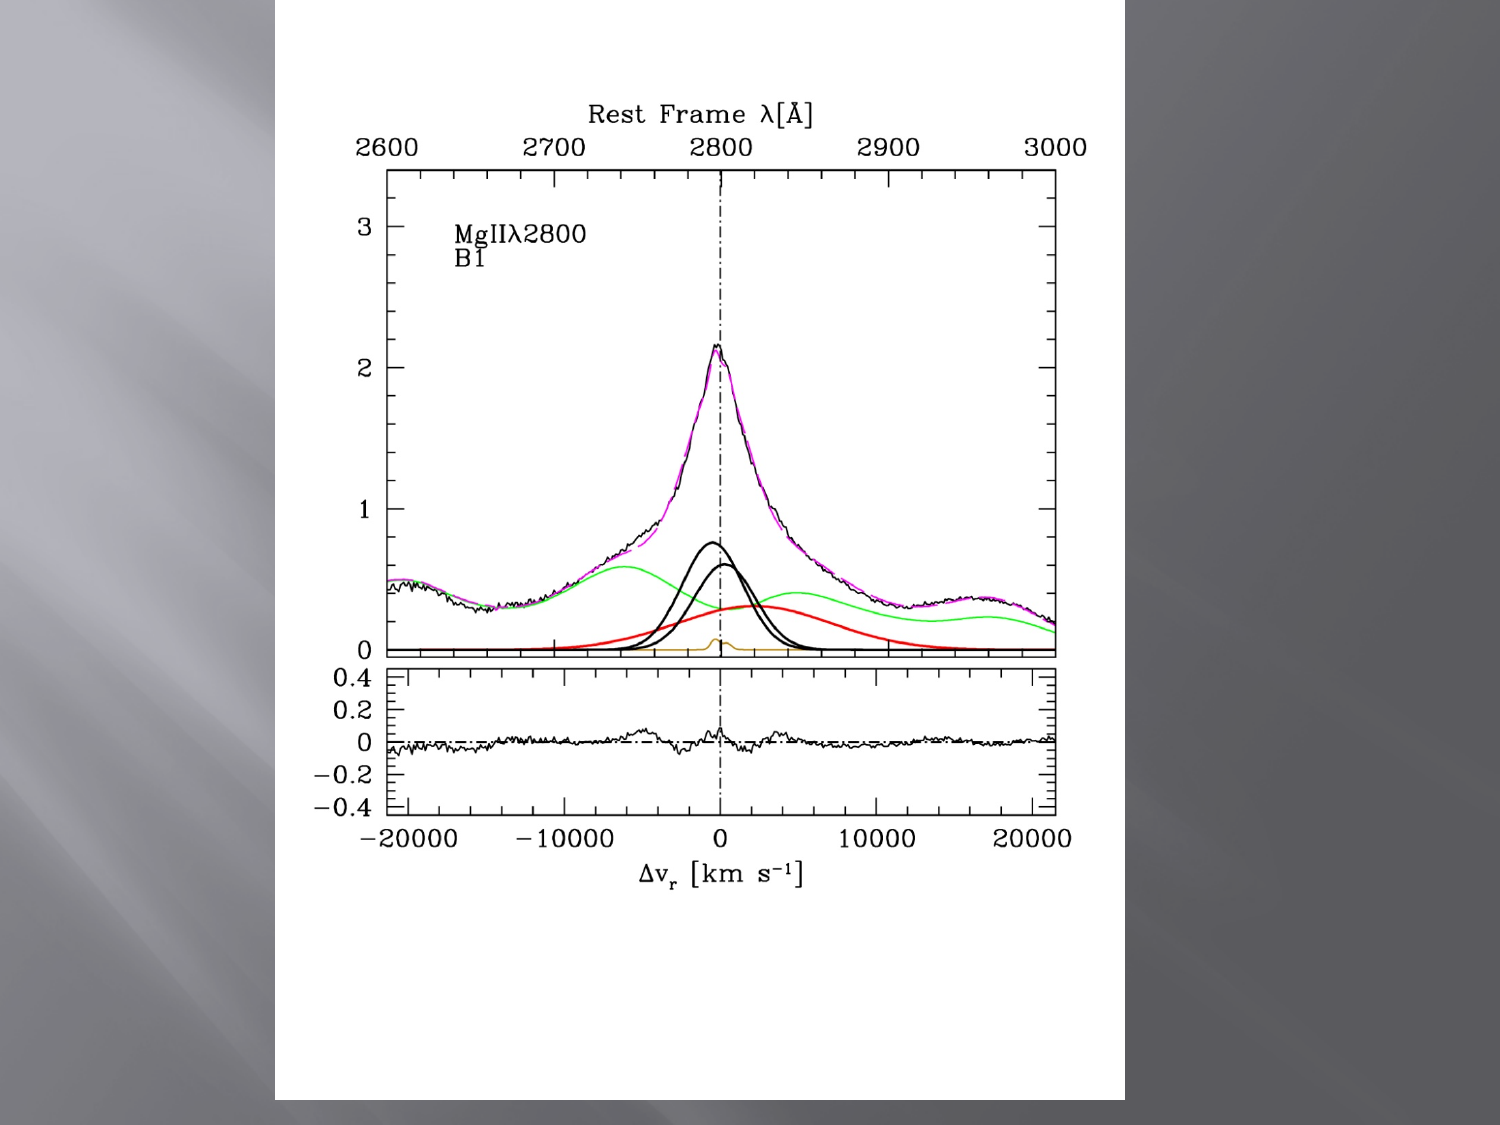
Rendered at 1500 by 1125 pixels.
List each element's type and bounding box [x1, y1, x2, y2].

picture [274, 0, 1126, 1101]
